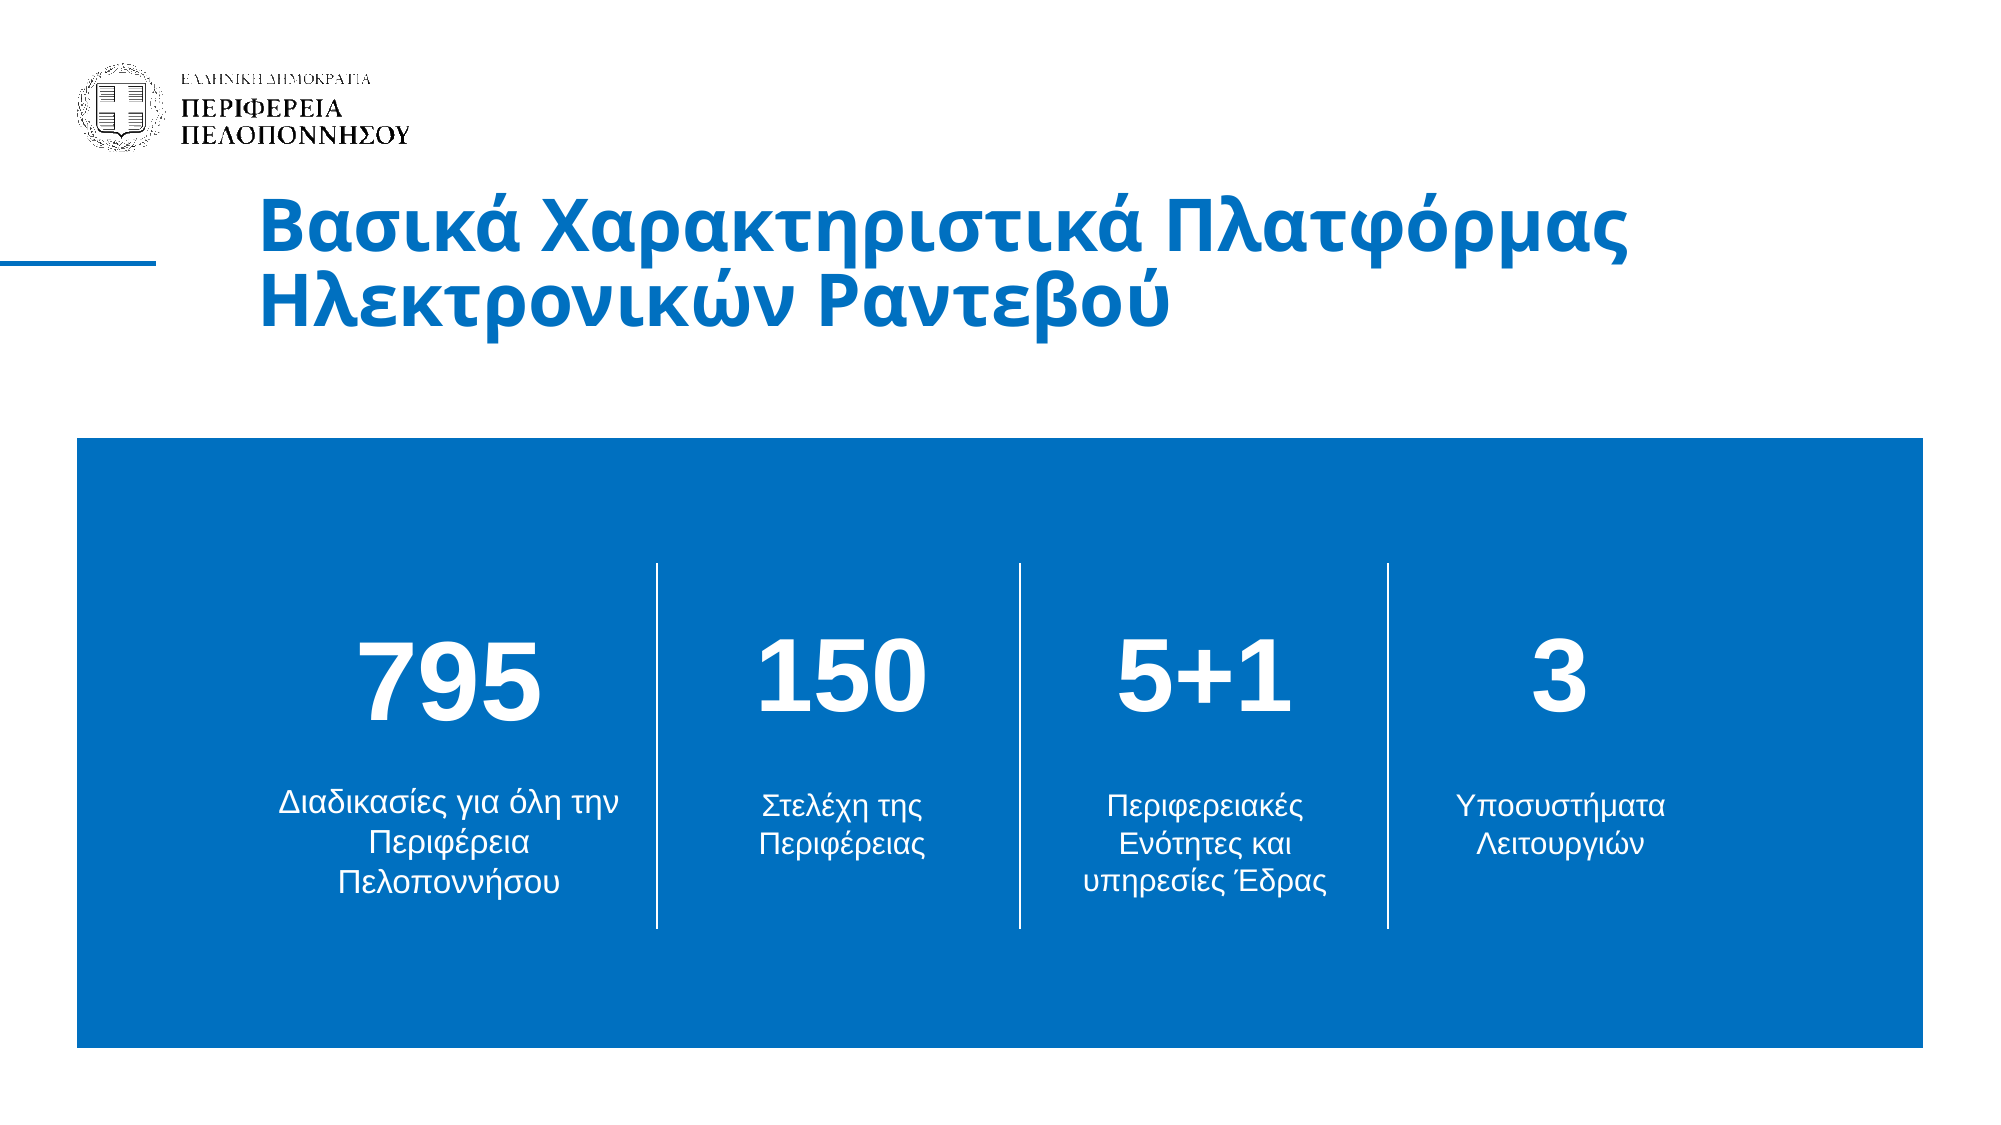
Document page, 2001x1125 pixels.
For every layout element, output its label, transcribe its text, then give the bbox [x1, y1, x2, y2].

picture [77, 63, 409, 152]
text_box 150 [671, 600, 1014, 740]
text_box Διαδικασίες για όλη την Περιφέρεια Πελοποννήσου [260, 773, 639, 908]
text_box Υποσυστήματα Λειτουργιών [1390, 778, 1732, 868]
text_box 3 [1390, 600, 1732, 740]
text_box [76, 437, 1924, 1049]
text_box Στελέχη της Περιφέρειας [671, 778, 1014, 868]
text_box 795 [290, 600, 609, 751]
text_box 5+1 [1034, 600, 1376, 740]
text_box Περιφερειακές Ενότητες και υπηρεσίες Έδρας [1034, 778, 1376, 906]
text_box Βασικά Χαρακτηριστικά Πλατφόρμας Ηλεκτρονικών Ραντεβού [242, 183, 1729, 349]
